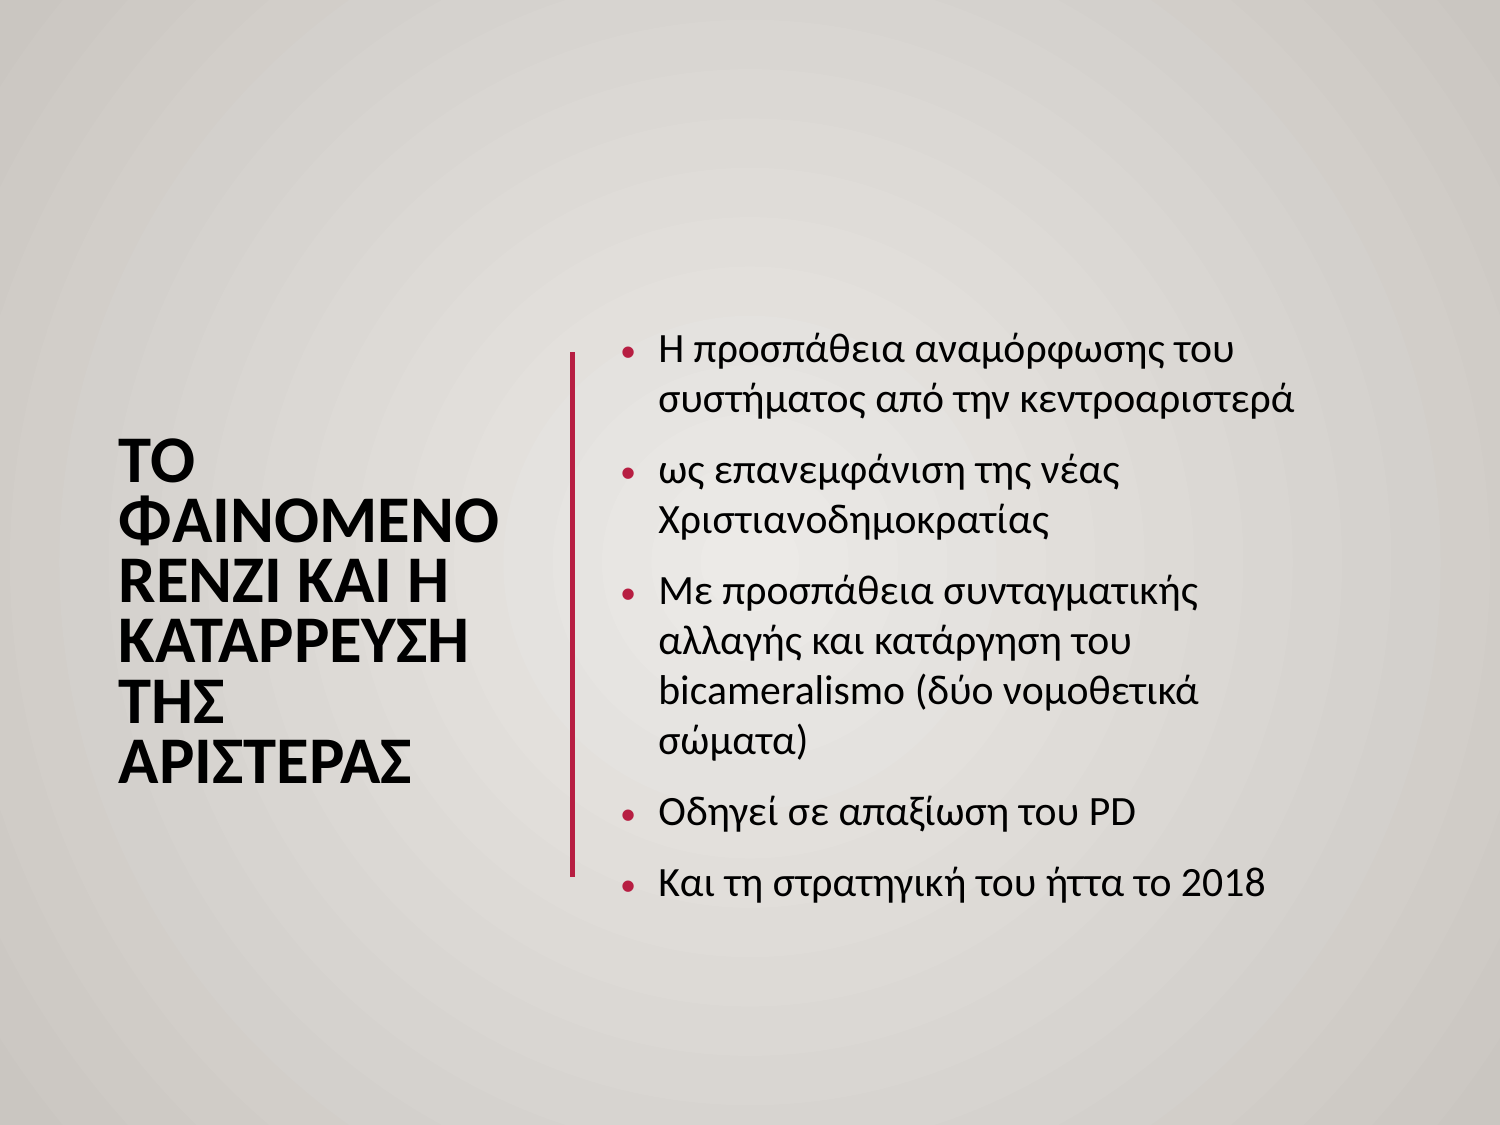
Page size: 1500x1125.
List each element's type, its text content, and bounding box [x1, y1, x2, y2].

title ΤΟ ΦΑΙΝΟΜΕΝΟ RENZI ΚΑΙ Η ΚΑΤΑΡΡΕΥΣΗ ΤΗΣ ΑΡΙΣΤΕΡΑΣ [103, 262, 540, 968]
list Η προσπάθεια αναμόρφωσης του συστήματος από την κεντροαριστερά ως επανεμφάνιση της νέας Χριστιανοδημοκρατίας Με προσπάθεια συνταγματικής αλλαγής και κατάργηση του bicameralismo (δύο νομοθετικά σώματα) Οδηγεί σε απαξίωση του PD Και τη στρατηγική του ήττα το 2018 [605, 262, 1361, 968]
text_box [0, 0, 1500, 1125]
